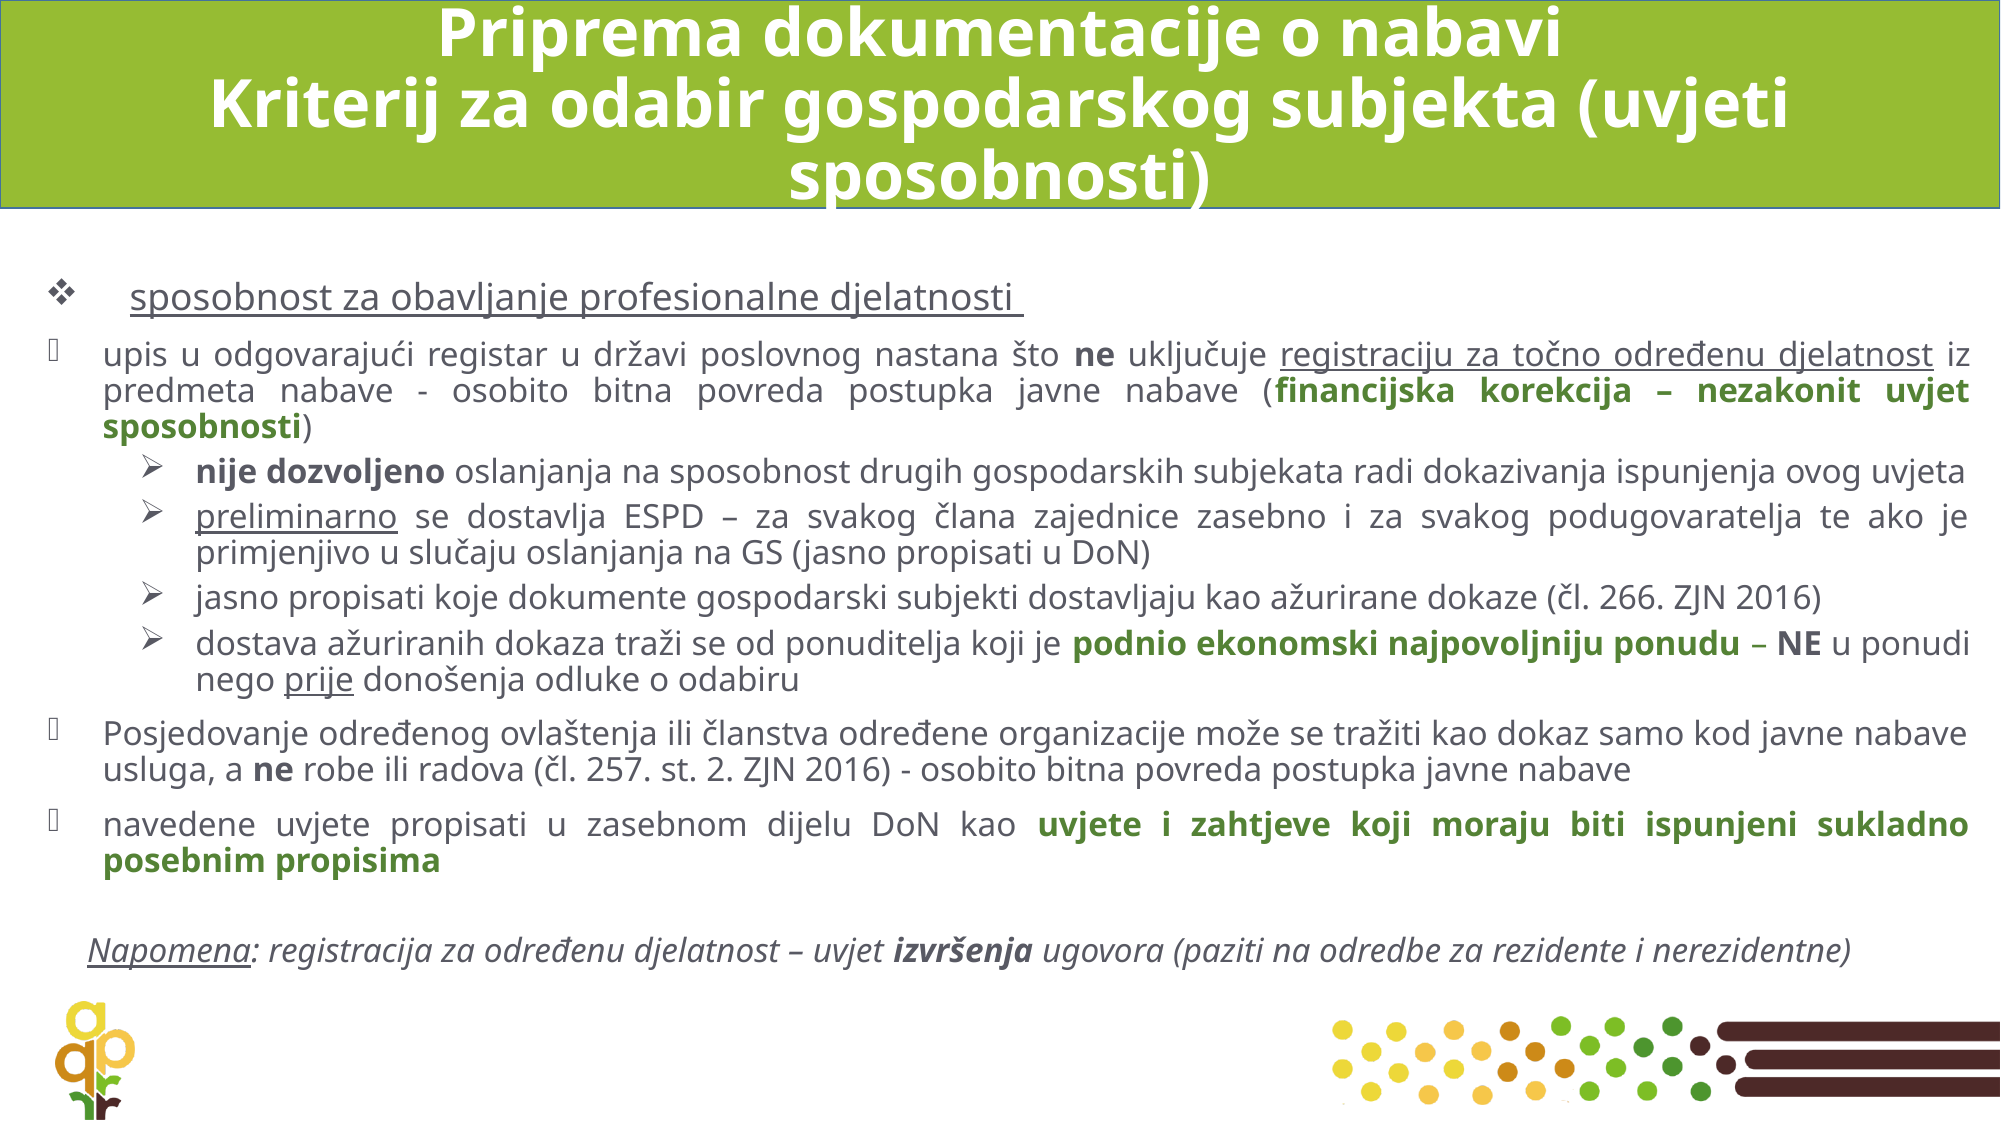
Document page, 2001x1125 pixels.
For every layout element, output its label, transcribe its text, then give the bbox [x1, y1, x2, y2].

picture [1332, 1016, 2000, 1105]
picture [55, 1001, 135, 1120]
list sposobnost za obavljanje profesionalne djelatnosti upis u odgovarajući registar u državi poslovnog nastana što ne uključuje registraciju za točno određenu djelatnost iz predmeta nabave - osobito bitna povreda postupka javne nabave (financijska korekcija – nezakonit uvjet sposobnosti) nije dozvoljeno oslanjanja na sposobnost drugih gospodarskih subjekata radi dokazivanja ispunjenja ovog uvjeta preliminarno se dostavlja ESPD – za svakog člana zajednice zasebno i za svakog podugovaratelja te ako je primjenjivo u slučaju oslanjanja na GS (jasno propisati u DoN) jasno propisati koje dokumente gospodarski subjekti dostavljaju kao ažurirane dokaze (čl. 266. ZJN 2016) dostava ažuriranih dokaza traži se od ponuditelja koji je podnio ekonomski najpovoljniju ponudu – NE u ponudi nego prije donošenja odluke o odabiru Posjedovanje određenog ovlaštenja ili članstva određene organizacije može se tražiti kao dokaz samo kod javne nabave usluga, a ne robe ili radova (čl. 257. st. 2. ZJN 2016) - osobito bitna povreda postupka javne nabave navedene uvjete propisati u zasebnom dijelu DoN kao uvjete i zahtjeve koji moraju biti ispunjeni sukladno posebnim propisima Napomena: registracija za određenu djelatnost – uvjet izvršenja ugovora (paziti na odredbe za rezidente i nerezidentne) [0, 208, 1986, 992]
title Priprema dokumentacije o nabavi Kriterij za odabir gospodarskog subjekta (uvjeti sposobnosti) [55, 39, 1946, 173]
